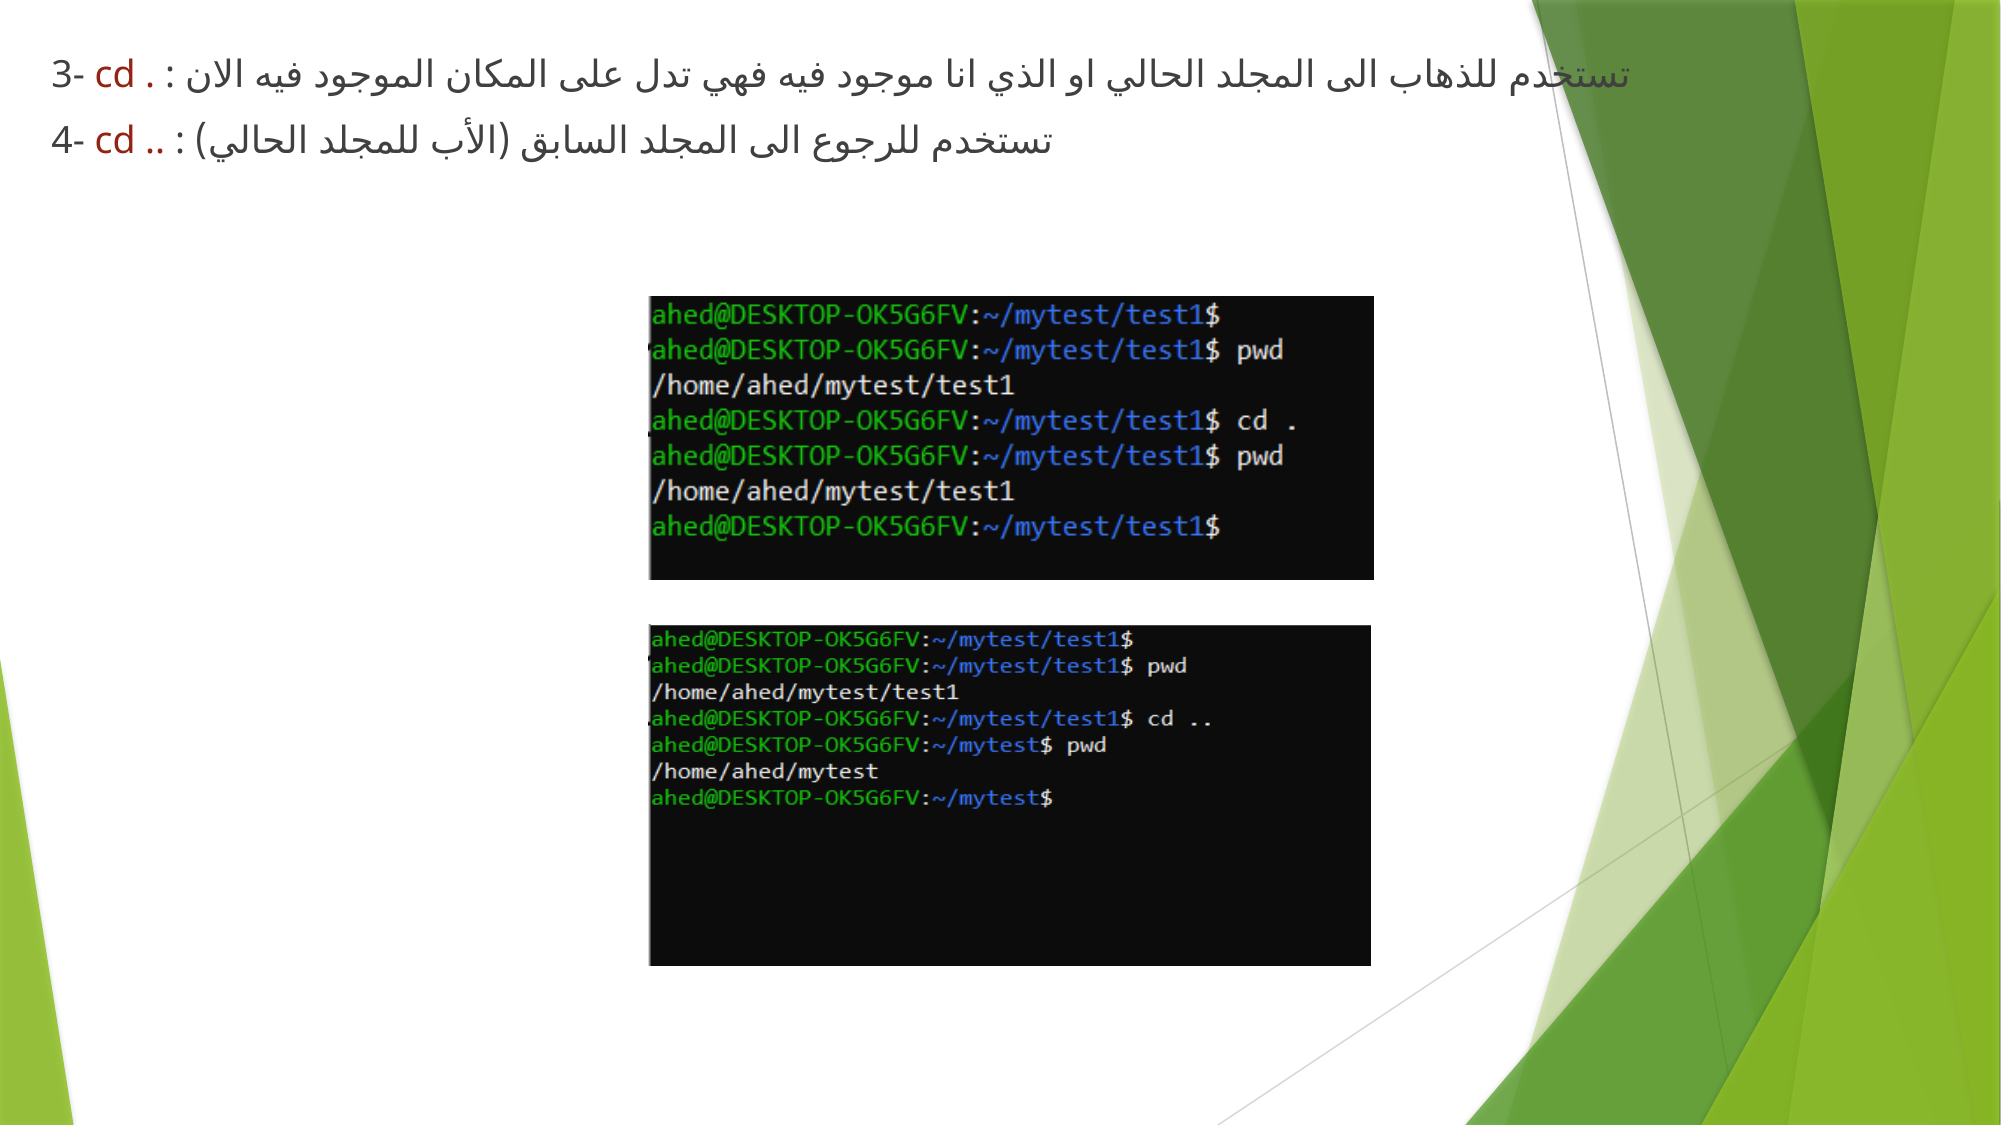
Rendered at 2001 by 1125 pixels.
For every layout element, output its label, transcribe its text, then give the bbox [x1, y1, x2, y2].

picture [647, 624, 1371, 966]
picture [647, 296, 1374, 581]
list 3- cd . : تستخدم للذهاب الى المجلد الحالي او الذي انا موجود فيه فهي تدل على المكان الموجود فيه الان 4- cd .. : تستخدم للرجوع الى المجلد السابق (الأب للمجلد الحالي) [36, 42, 1863, 1082]
